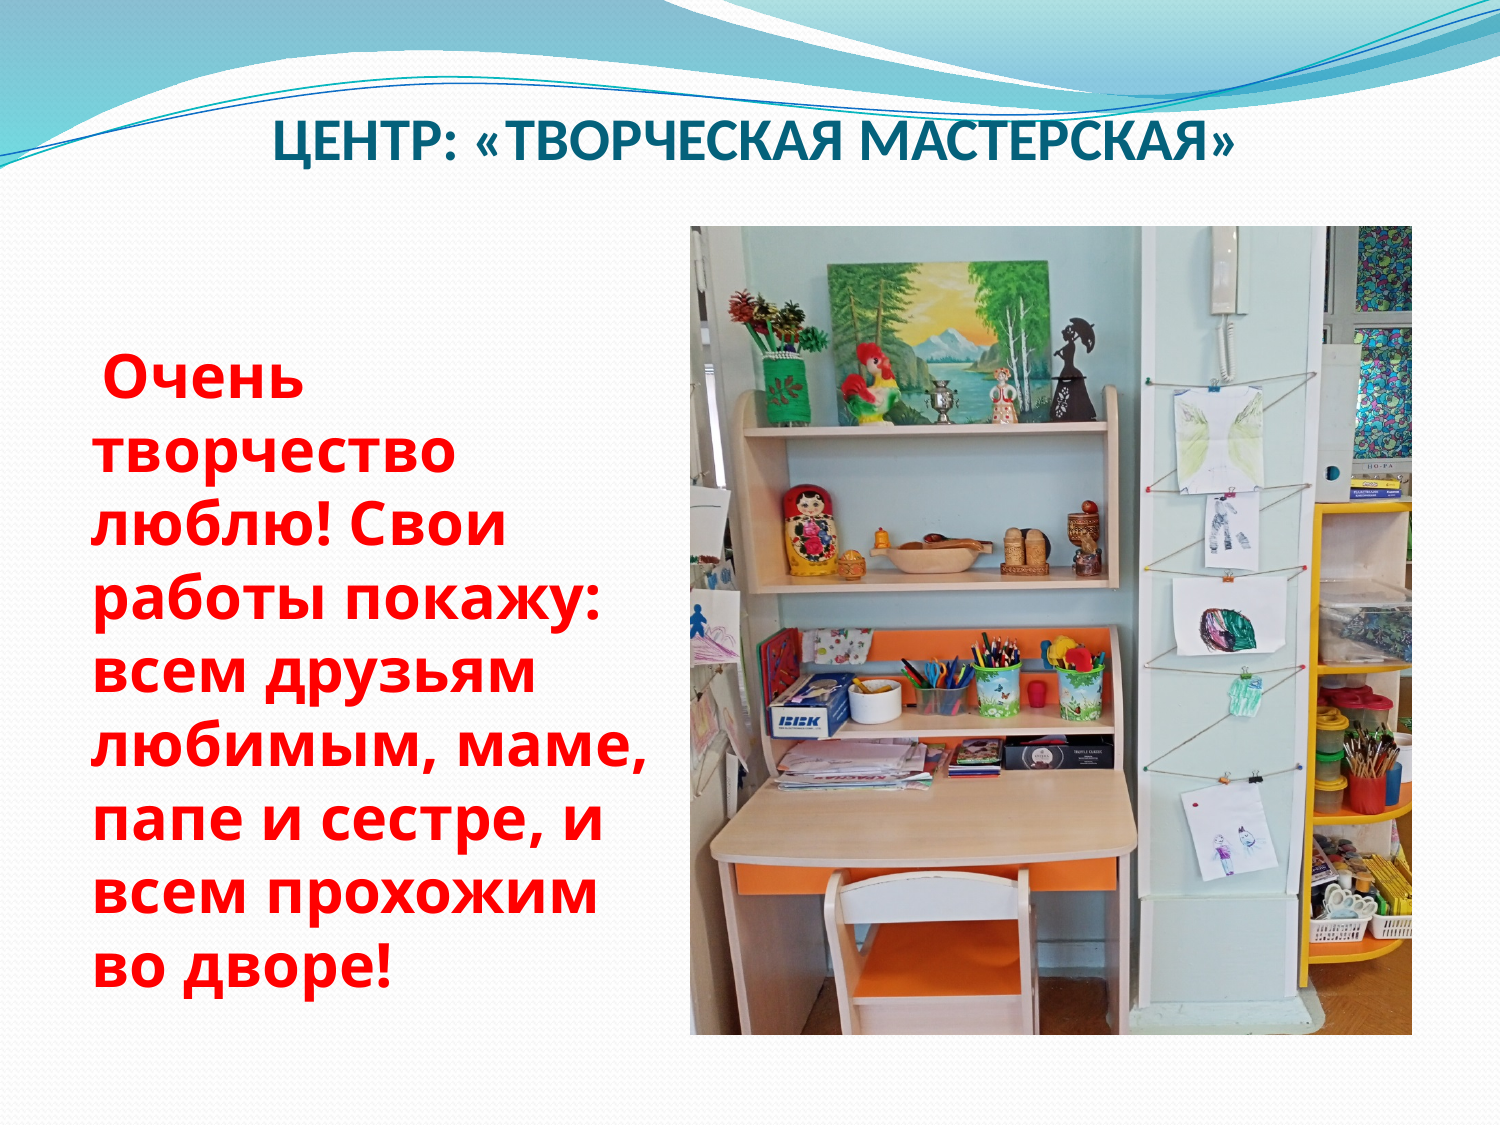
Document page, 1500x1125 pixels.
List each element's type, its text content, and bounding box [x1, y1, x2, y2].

picture [690, 226, 1412, 1036]
list Очень творчество люблю! Свои работы покажу: всем друзьям любимым, маме, папе и сестре, и всем прохожим во дворе! [35, 257, 683, 1019]
title ЦЕНТР: «ТВОРЧЕСКАЯ МАСТЕРСКАЯ» [82, 46, 1432, 173]
